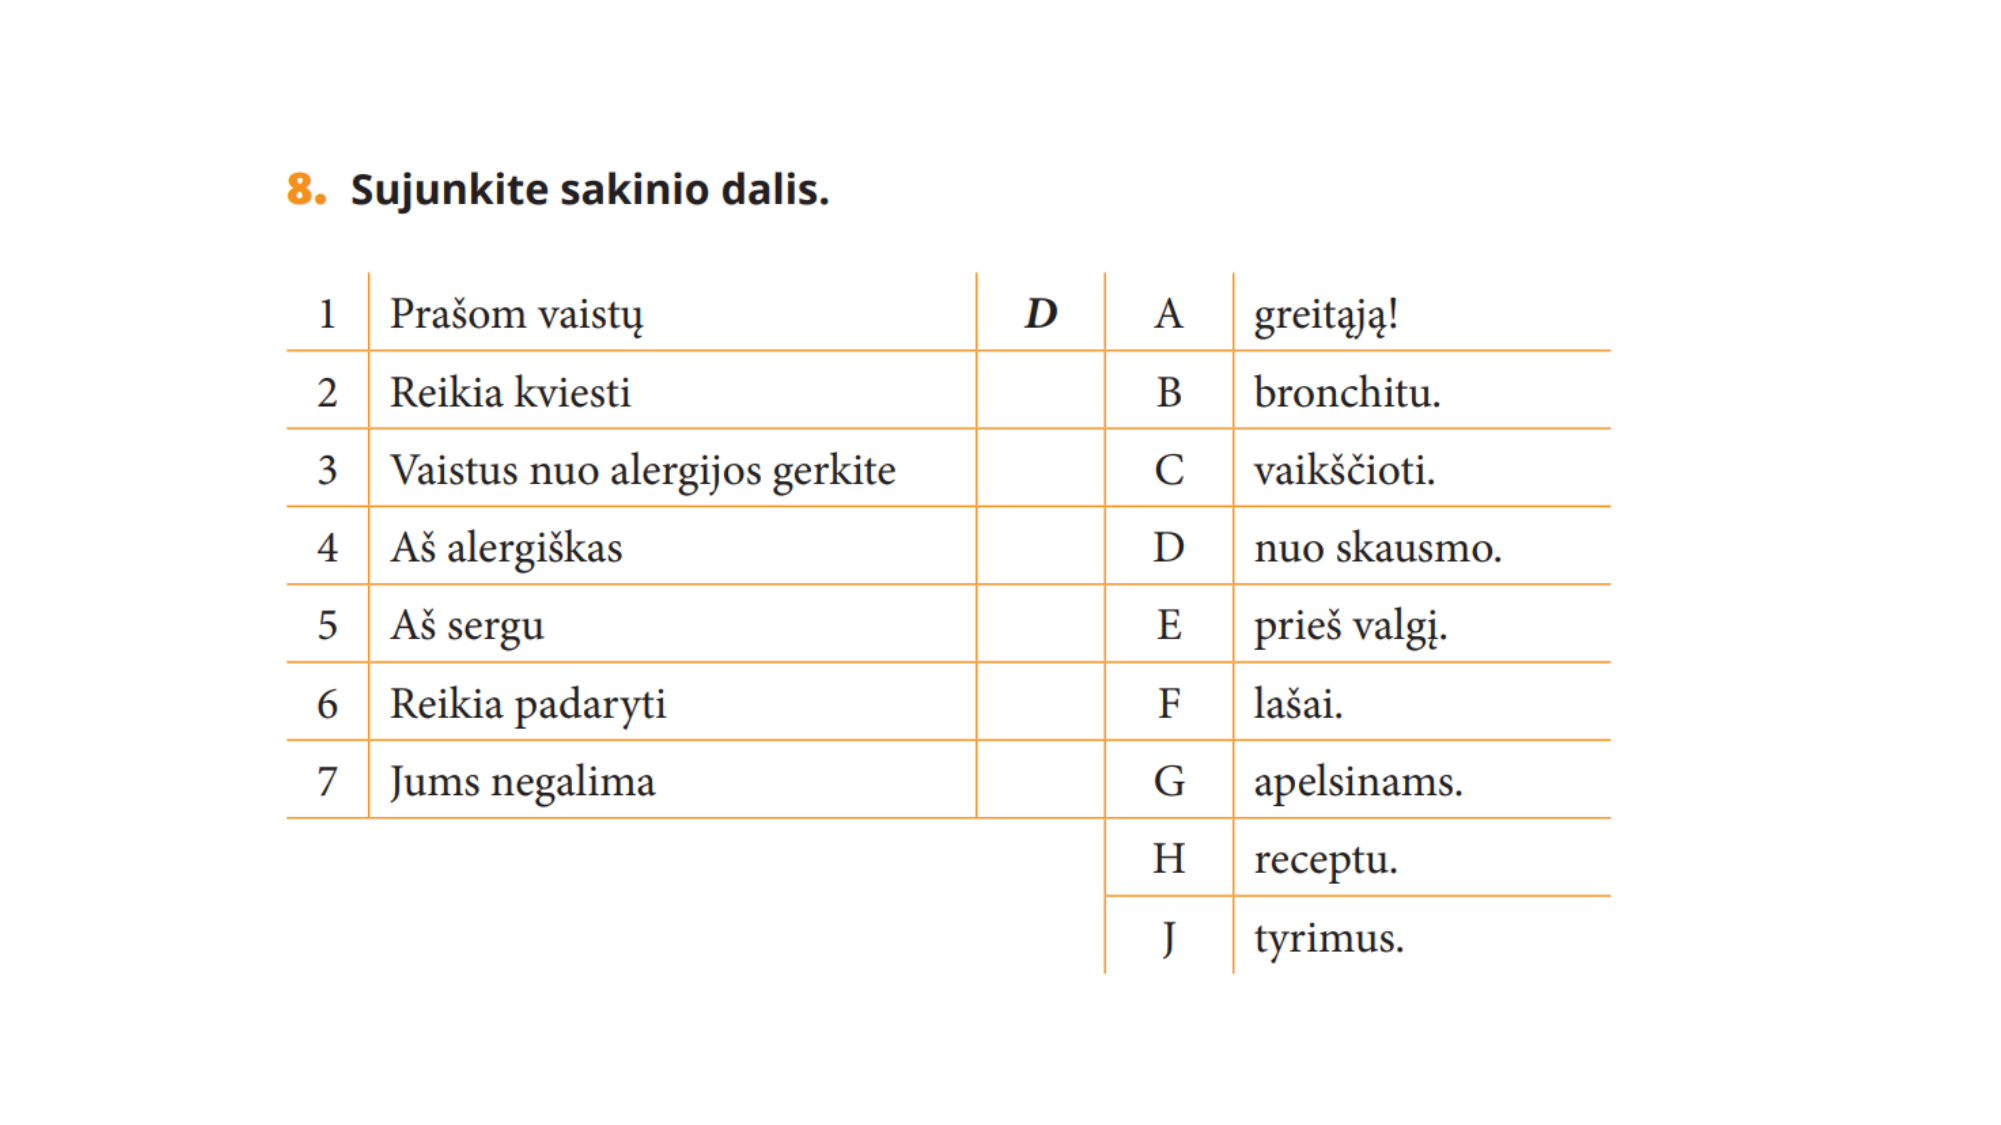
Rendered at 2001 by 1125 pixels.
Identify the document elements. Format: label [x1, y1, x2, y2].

picture [235, 109, 1765, 1042]
